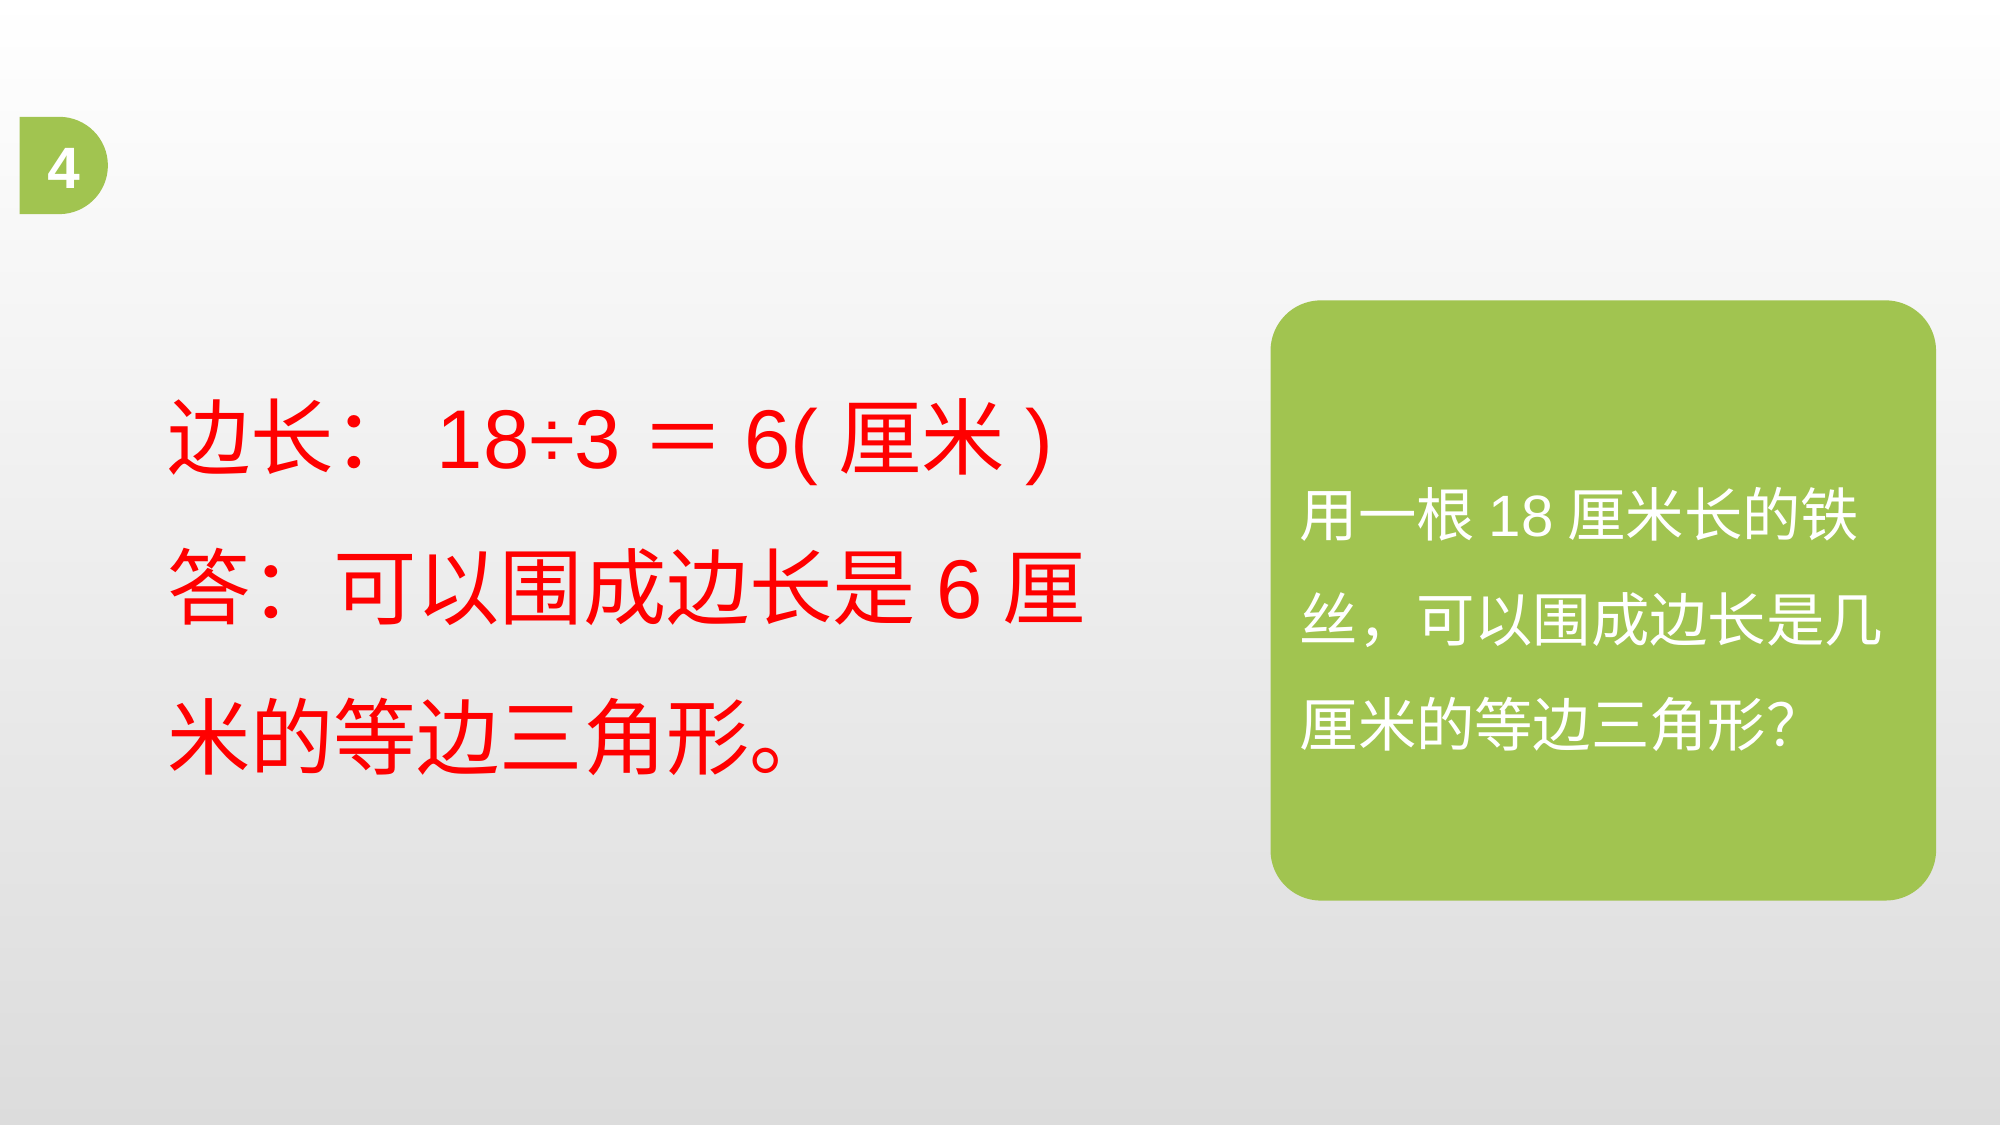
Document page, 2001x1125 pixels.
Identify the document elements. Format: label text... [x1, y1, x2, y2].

text_box 用一根18厘米长的铁丝，可以围成边长是几厘米的等边三角形？ [1269, 299, 1938, 902]
text_box 边长：18÷3＝6(厘米) 答：可以围成边长是6厘米的等边三角形。 [152, 327, 1155, 793]
text_box 4 [18, 115, 109, 216]
